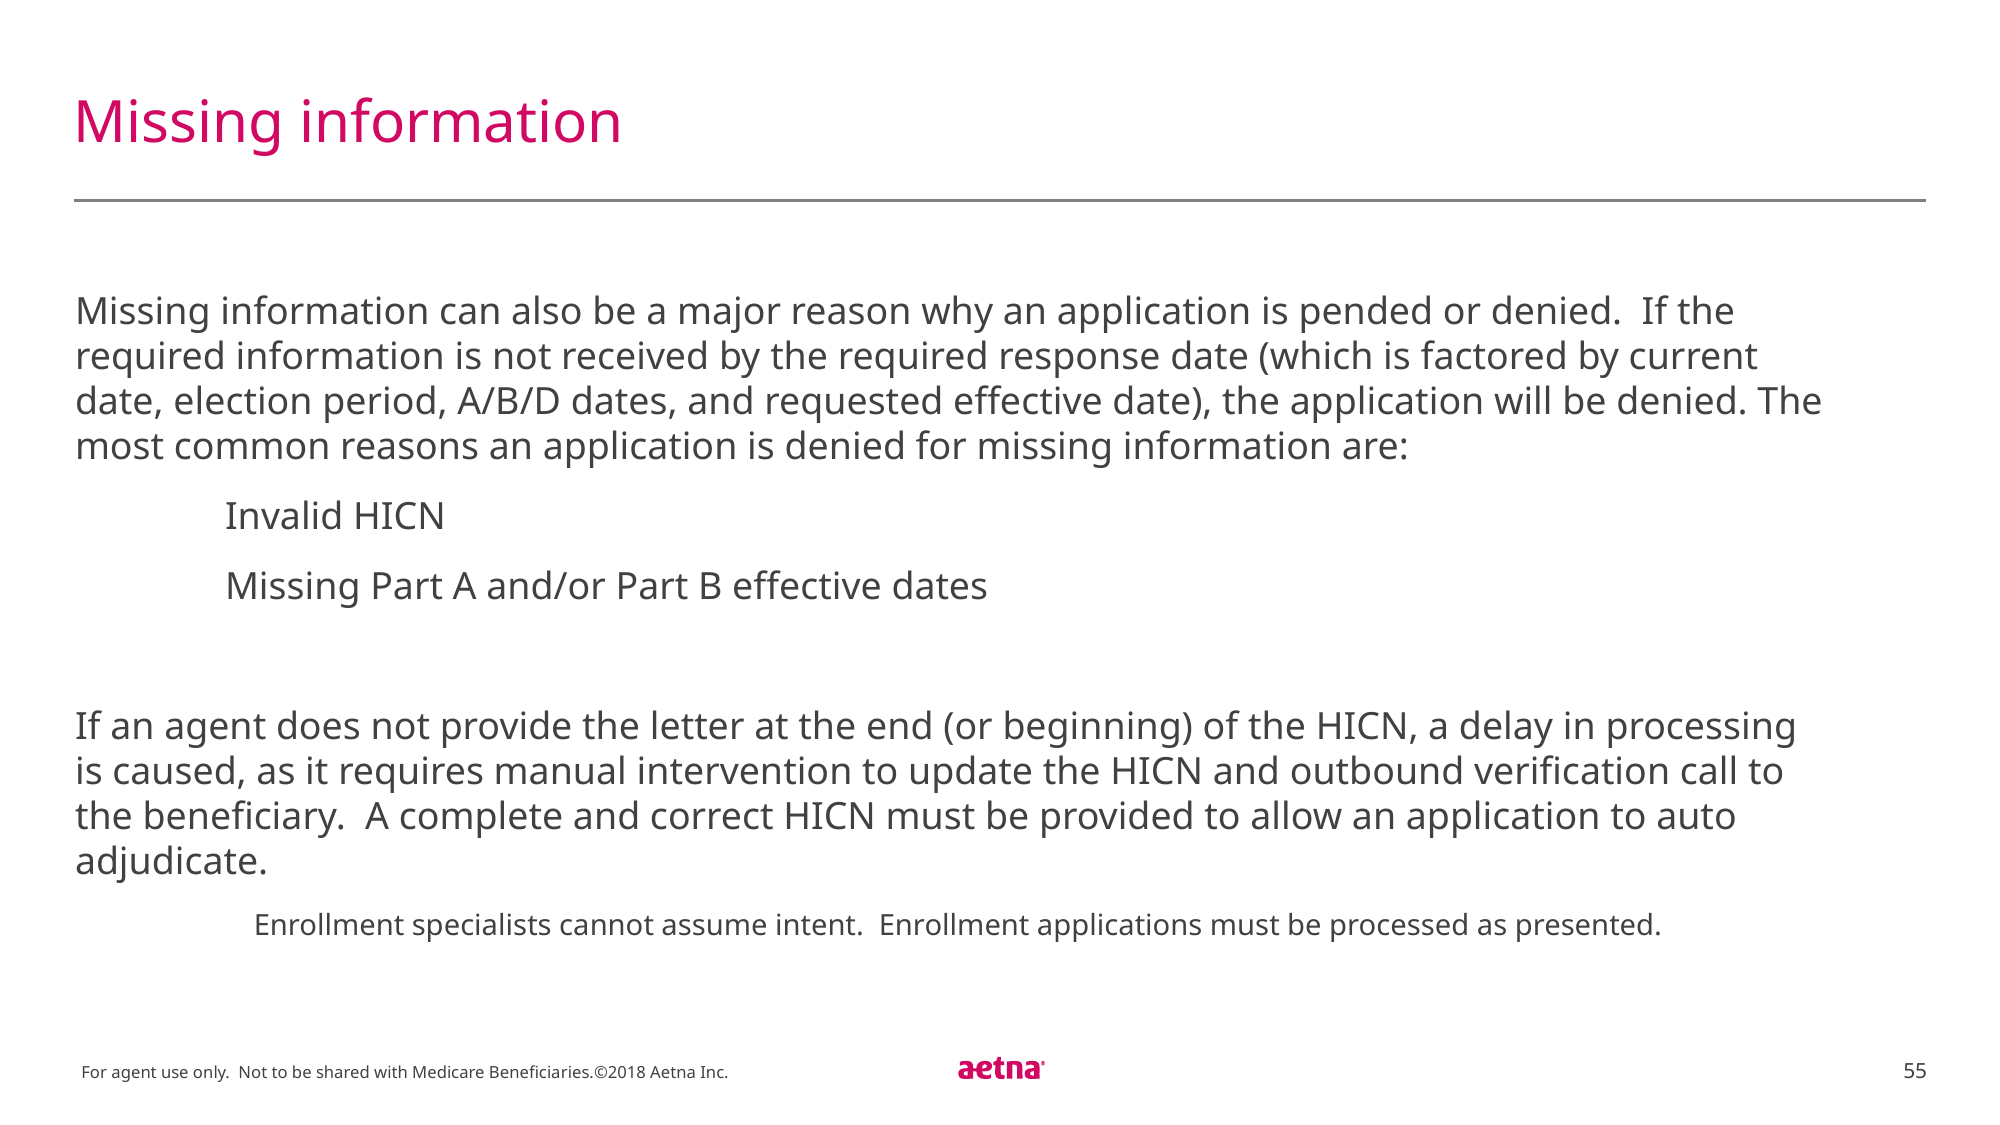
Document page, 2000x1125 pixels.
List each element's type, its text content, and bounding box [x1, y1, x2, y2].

title Missing information [73, 63, 1625, 184]
list Missing information can also be a major reason why an application is pended or denied. If the required information is not received by the required response date (which is factored by current date, election period, A/B/D dates, and requested effective date), the application will be denied. The most common reasons an application is denied for missing information are: Invalid HICN Missing Part A and/or Part B effective dates If an agent does not provide the letter at the end (or beginning) of the HICN, a delay in processing is caused, as it requires manual intervention to update the HICN and outbound verification call to the beneficiary. A complete and correct HICN must be provided to allow an application to auto adjudicate. Enrollment specialists cannot assume intent. Enrollment applications must be processed as presented. . [75, 216, 1842, 1023]
